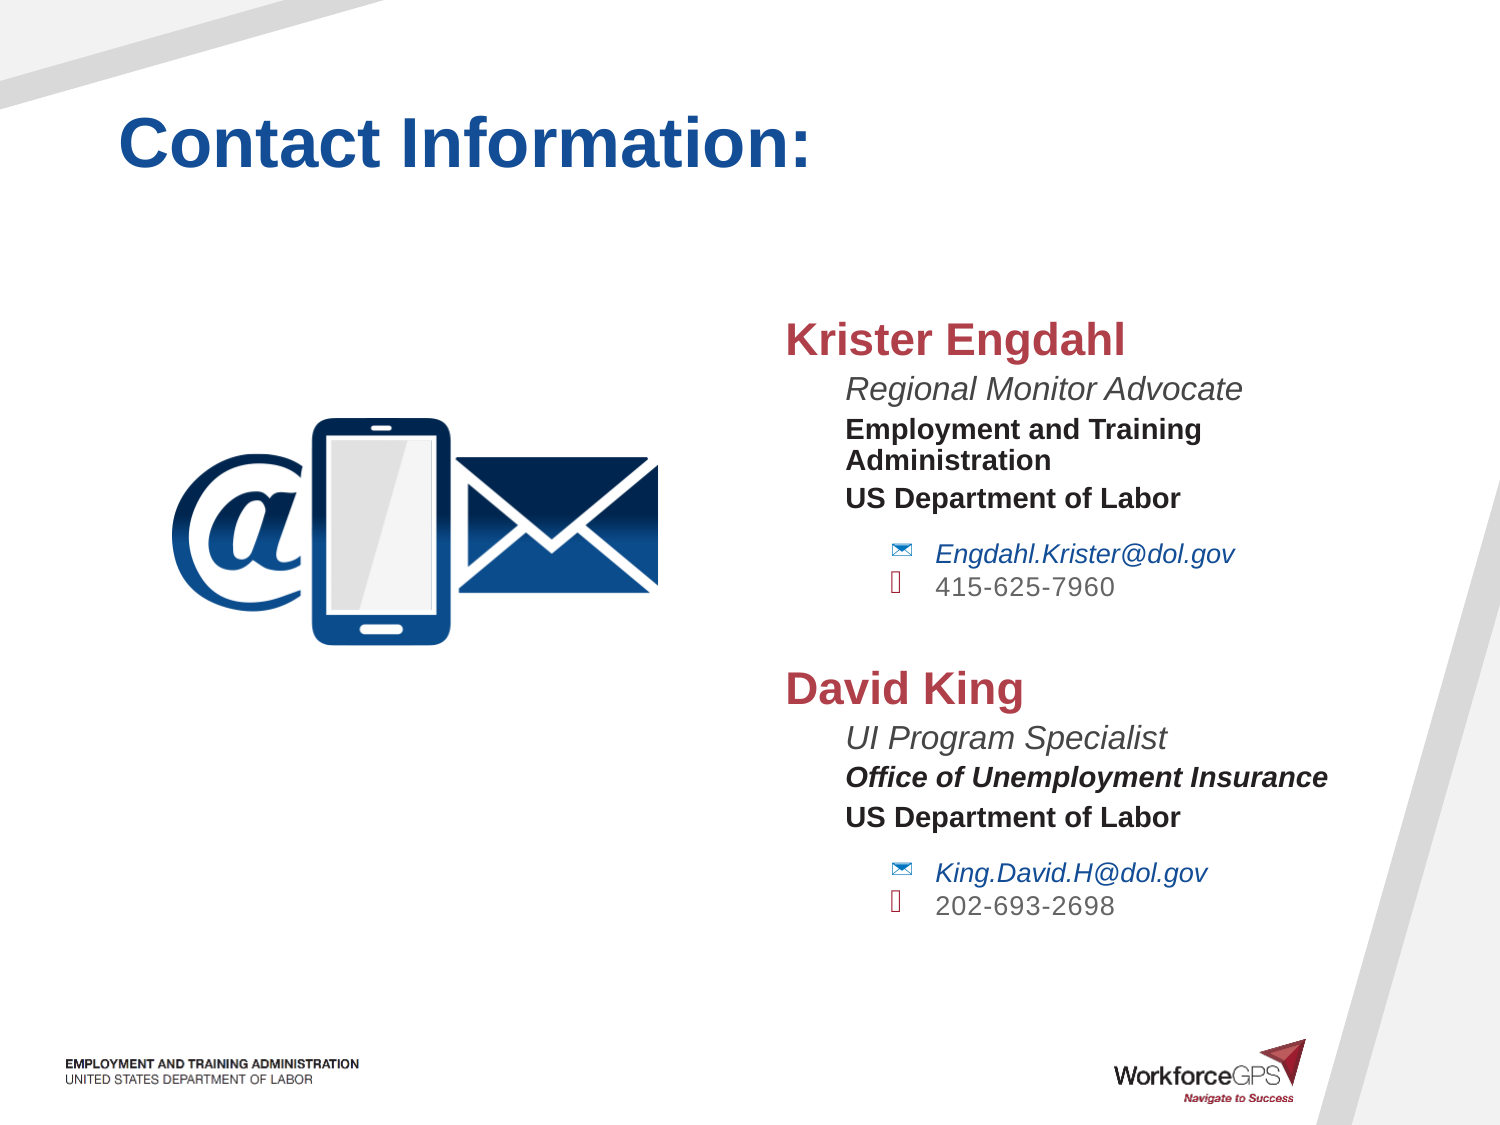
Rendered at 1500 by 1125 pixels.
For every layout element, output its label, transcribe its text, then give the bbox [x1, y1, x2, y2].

list Krister Engdahl Regional Monitor Advocate Employment and Training Administration US Department of Labor Engdahl.Krister@dol.gov 415-625-7960 David King UI Program Specialist Office of Unemployment Insurance US Department of Labor King.David.H@dol.gov 202-693-2698 [770, 195, 1377, 1043]
picture [59, 1053, 370, 1092]
picture [171, 417, 660, 646]
picture [1112, 1043, 1308, 1105]
